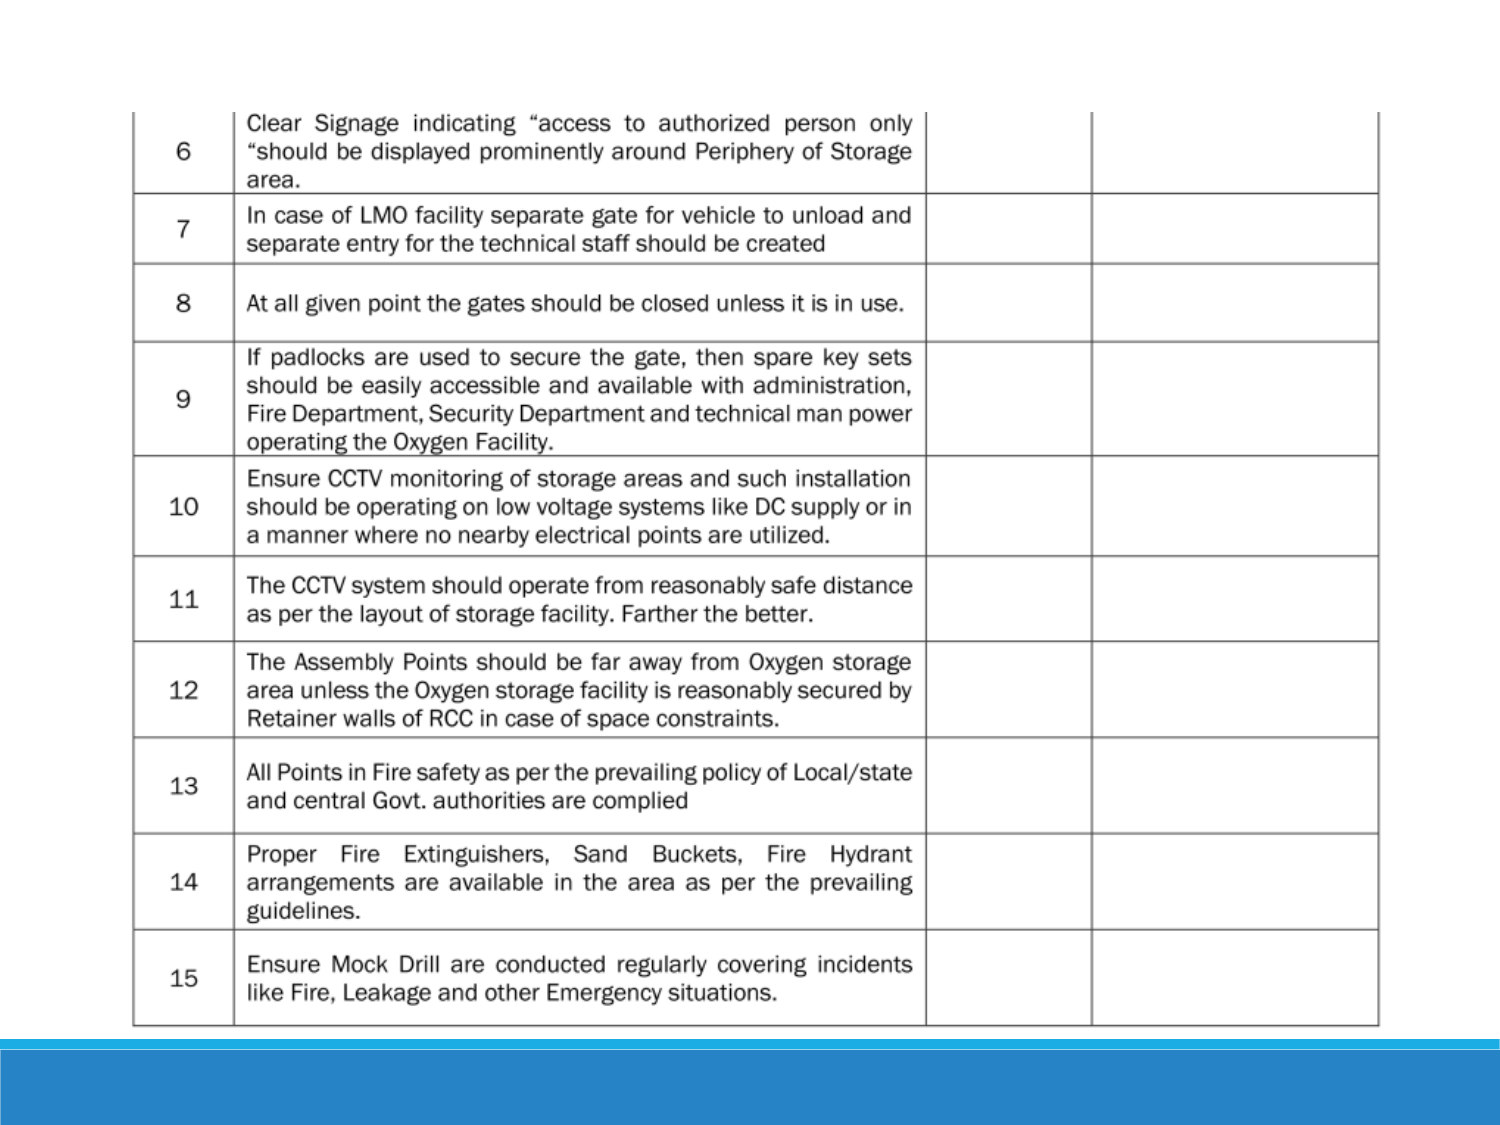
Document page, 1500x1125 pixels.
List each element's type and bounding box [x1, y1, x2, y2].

picture [124, 111, 1388, 1028]
